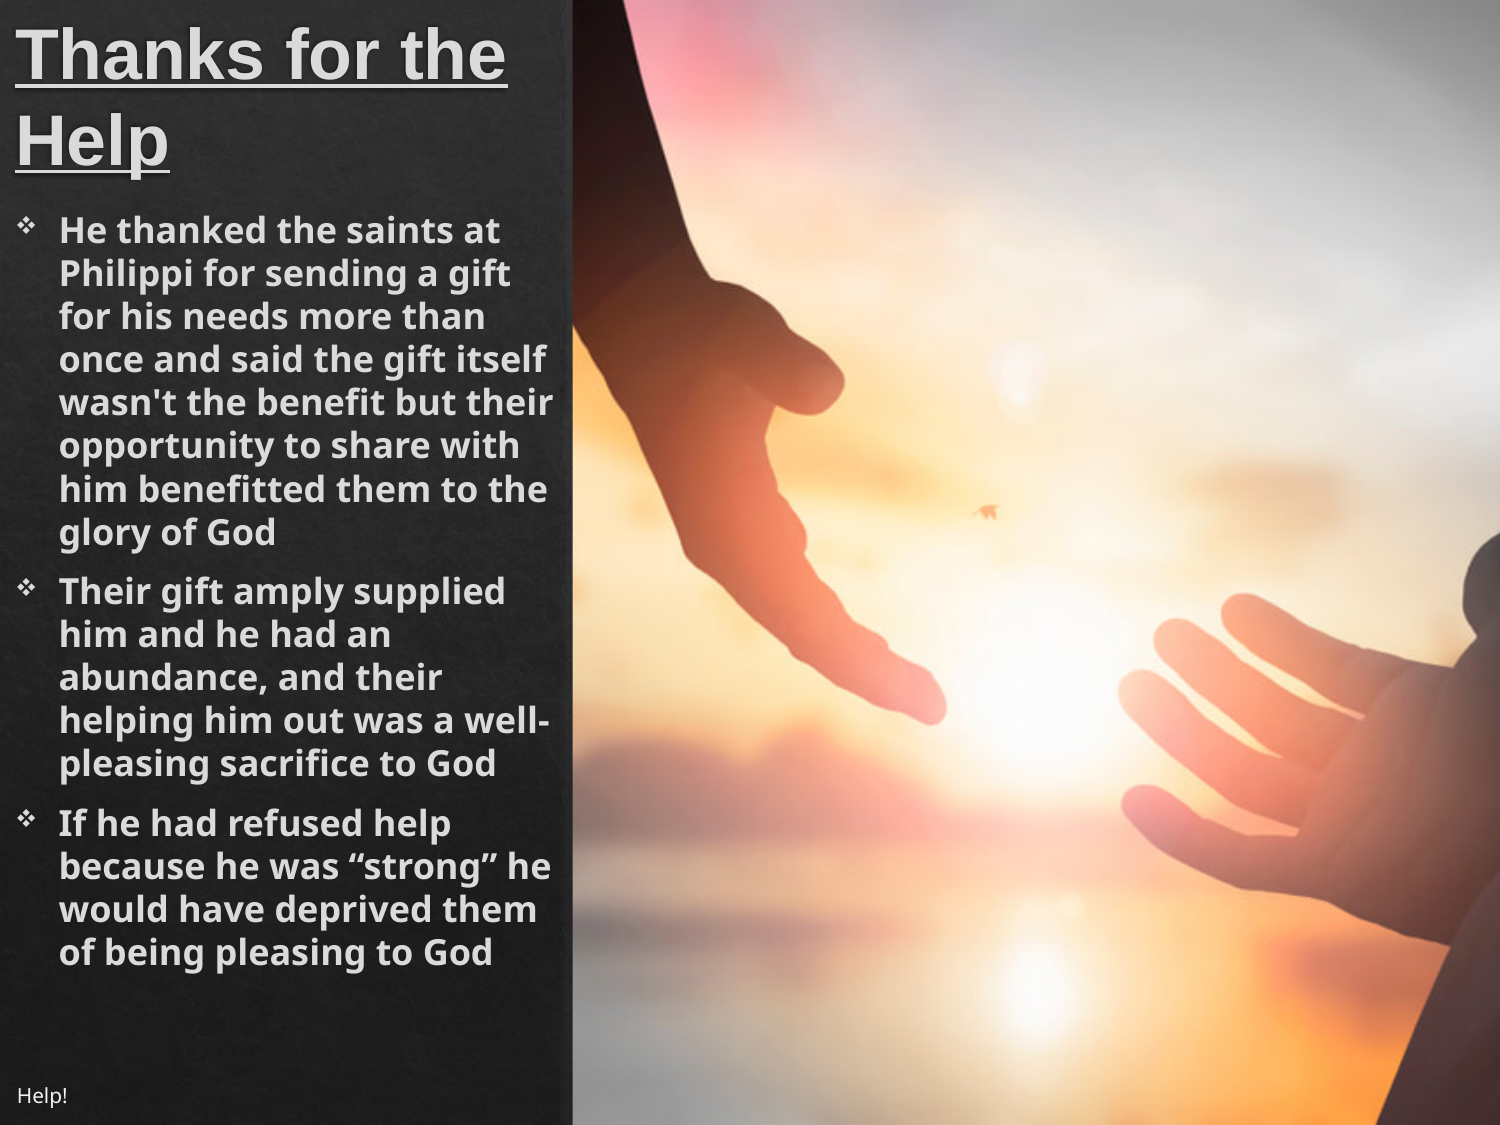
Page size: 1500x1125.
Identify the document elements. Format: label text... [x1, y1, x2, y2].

title Thanks for the Help [0, 0, 554, 188]
footer Help! [1, 1065, 445, 1125]
text_box He thanked the saints at Philippi for sending a gift for his needs more than once and said the gift itself wasn't the benefit but their opportunity to share with him benefitted them to the glory of God Their gift amply supplied him and he had an abundance, and their helping him out was a well-pleasing sacrifice to God If he had refused help because he was “strong” he would have deprived them of being pleasing to God [0, 200, 551, 1066]
picture [559, 0, 1500, 1125]
